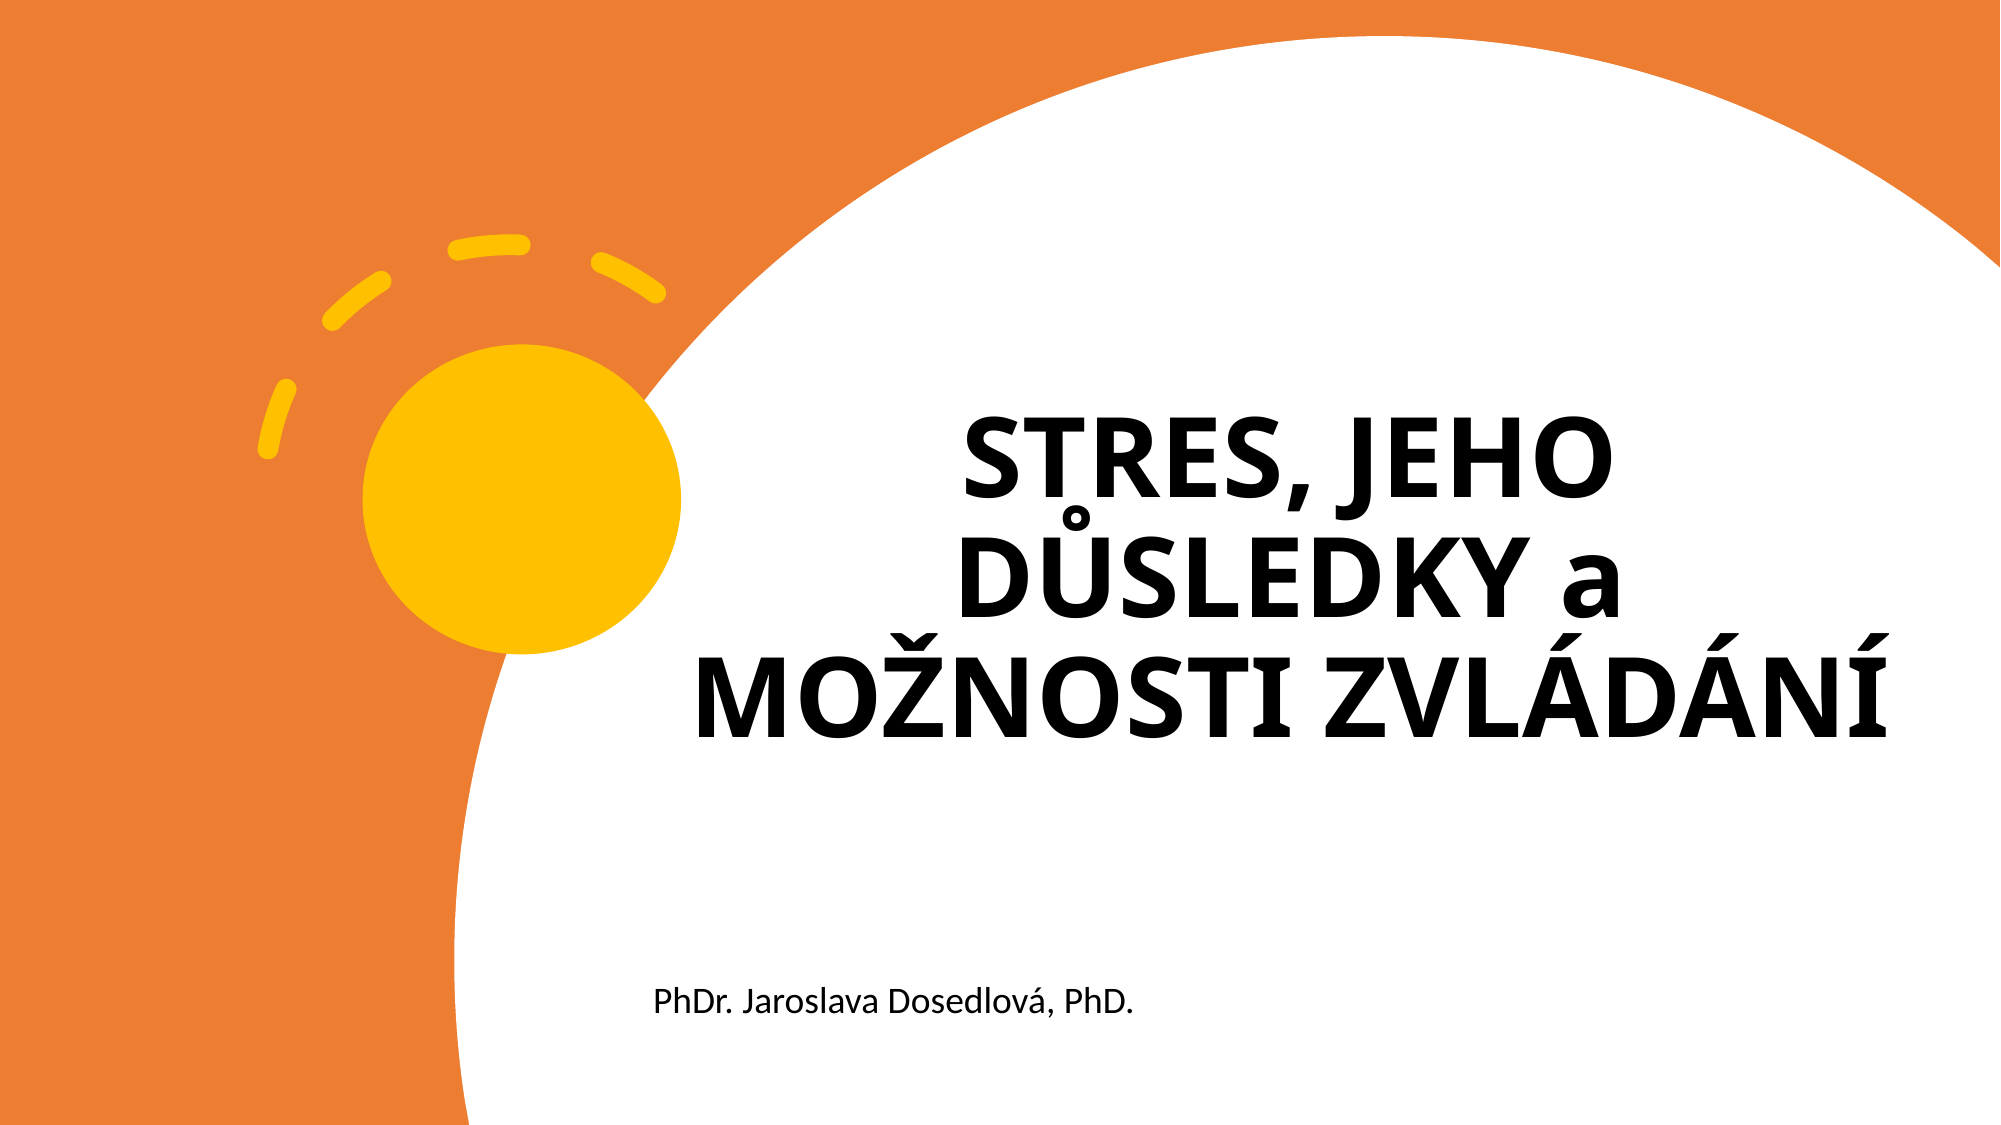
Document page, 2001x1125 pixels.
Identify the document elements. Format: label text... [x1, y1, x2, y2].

text_box [453, 35, 2000, 1125]
text_box [0, 0, 2000, 1125]
text_box [267, 244, 676, 490]
text_box [361, 373, 662, 656]
title STRES, JEHO důsledky a MOŽNOSTI ZVLÁDÁNÍ [662, 318, 1917, 770]
text_box PhDr. Jaroslava Dosedlová, PhD. [638, 968, 1347, 1029]
